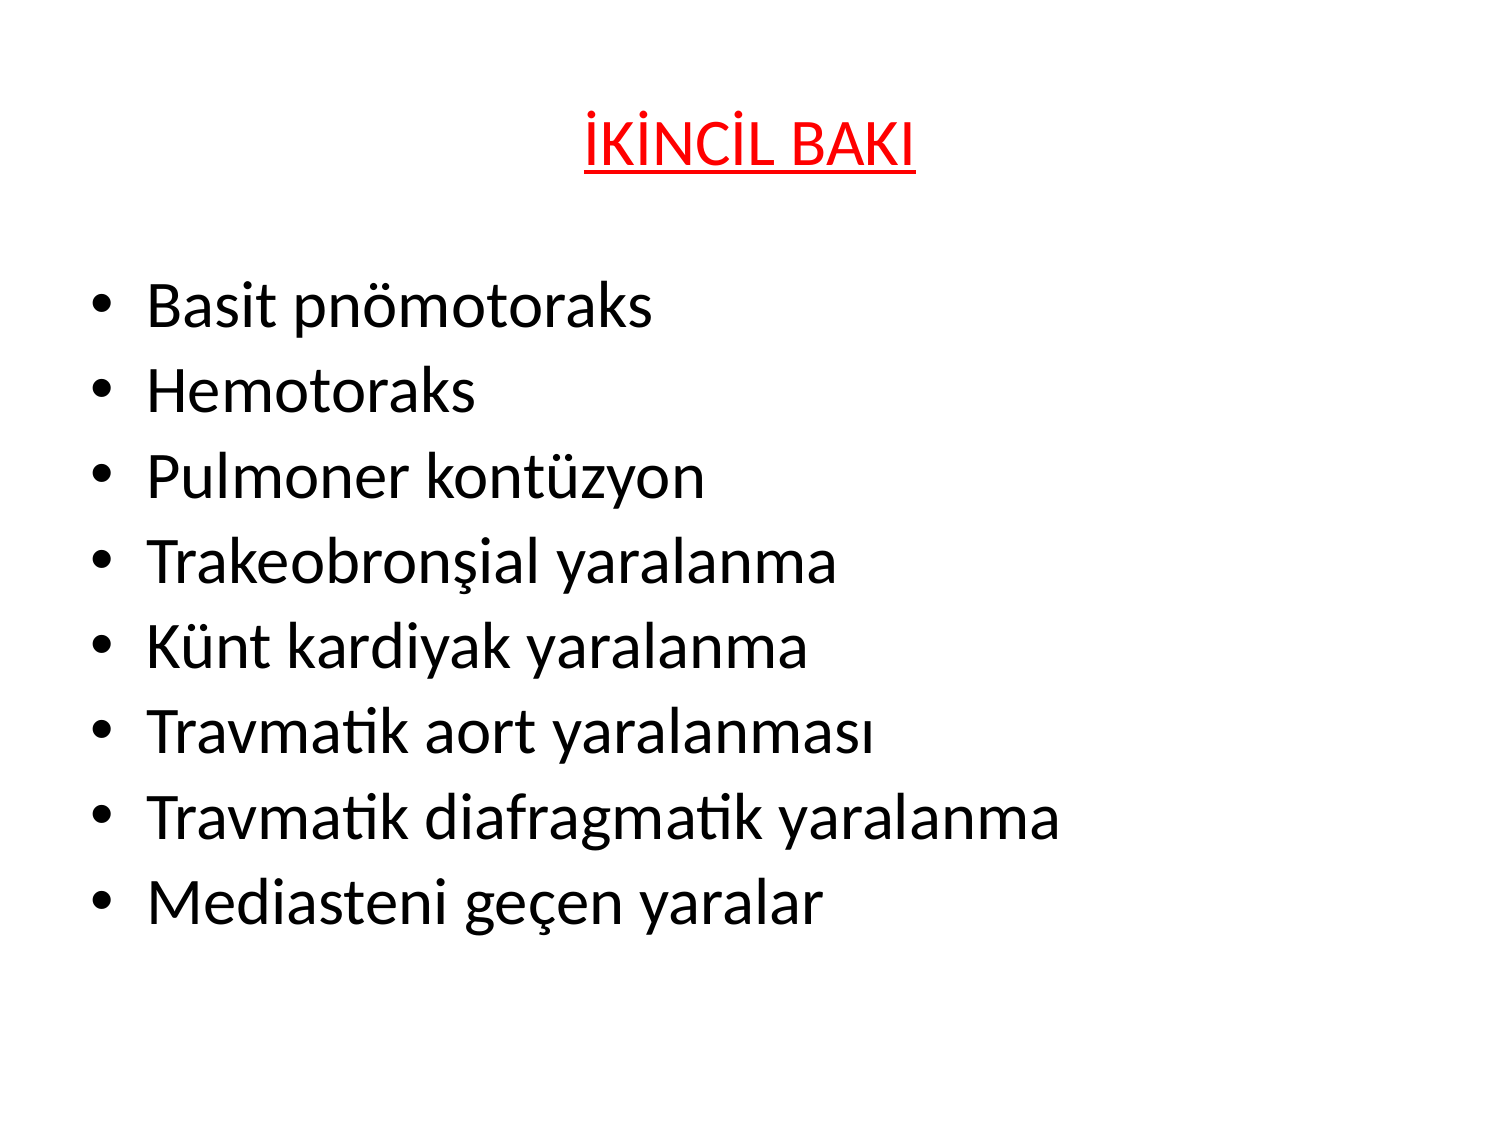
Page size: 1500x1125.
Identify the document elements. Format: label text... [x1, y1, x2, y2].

list Basit pnömotoraks Hemotoraks Pulmoner kontüzyon Trakeobronşial yaralanma Künt kardiyak yaralanma Travmatik aort yaralanması Travmatik diafragmatik yaralanma Mediasteni geçen yaralar [75, 262, 1425, 1005]
title İKİNCİL BAKI [75, 45, 1425, 233]
